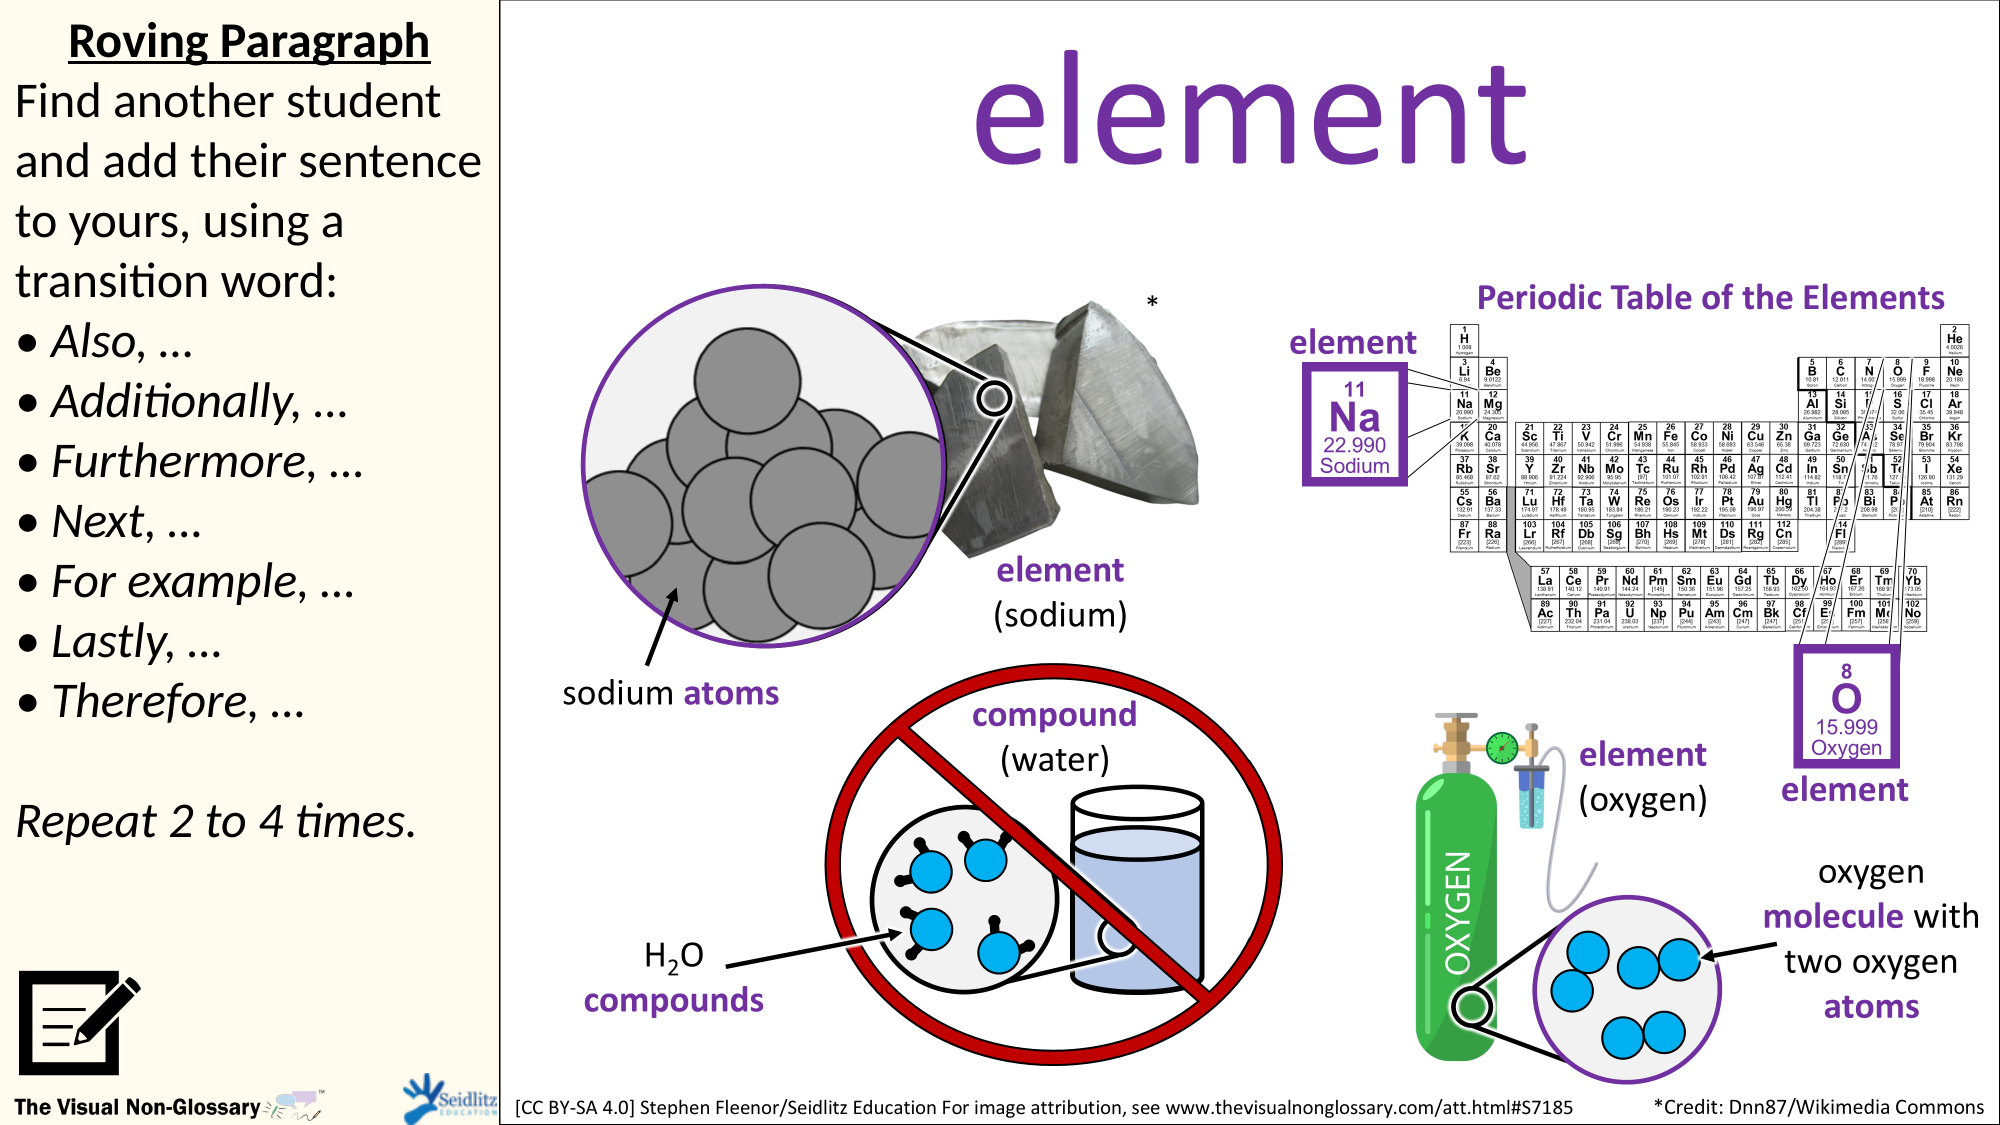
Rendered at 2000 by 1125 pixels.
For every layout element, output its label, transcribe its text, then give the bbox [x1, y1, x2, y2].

text_box Find another student and add their sentence to yours, using a transition word:​ • Also, … • Additionally, … • Furthermore, … • Next, … • For example, … • Lastly, … • Therefore, … Repeat 2 to 4 times. [0, 59, 494, 855]
text_box Roving Paragraph​ [53, 0, 446, 59]
picture [0, 961, 328, 1125]
picture [499, 0, 2000, 1125]
picture [403, 1073, 497, 1125]
